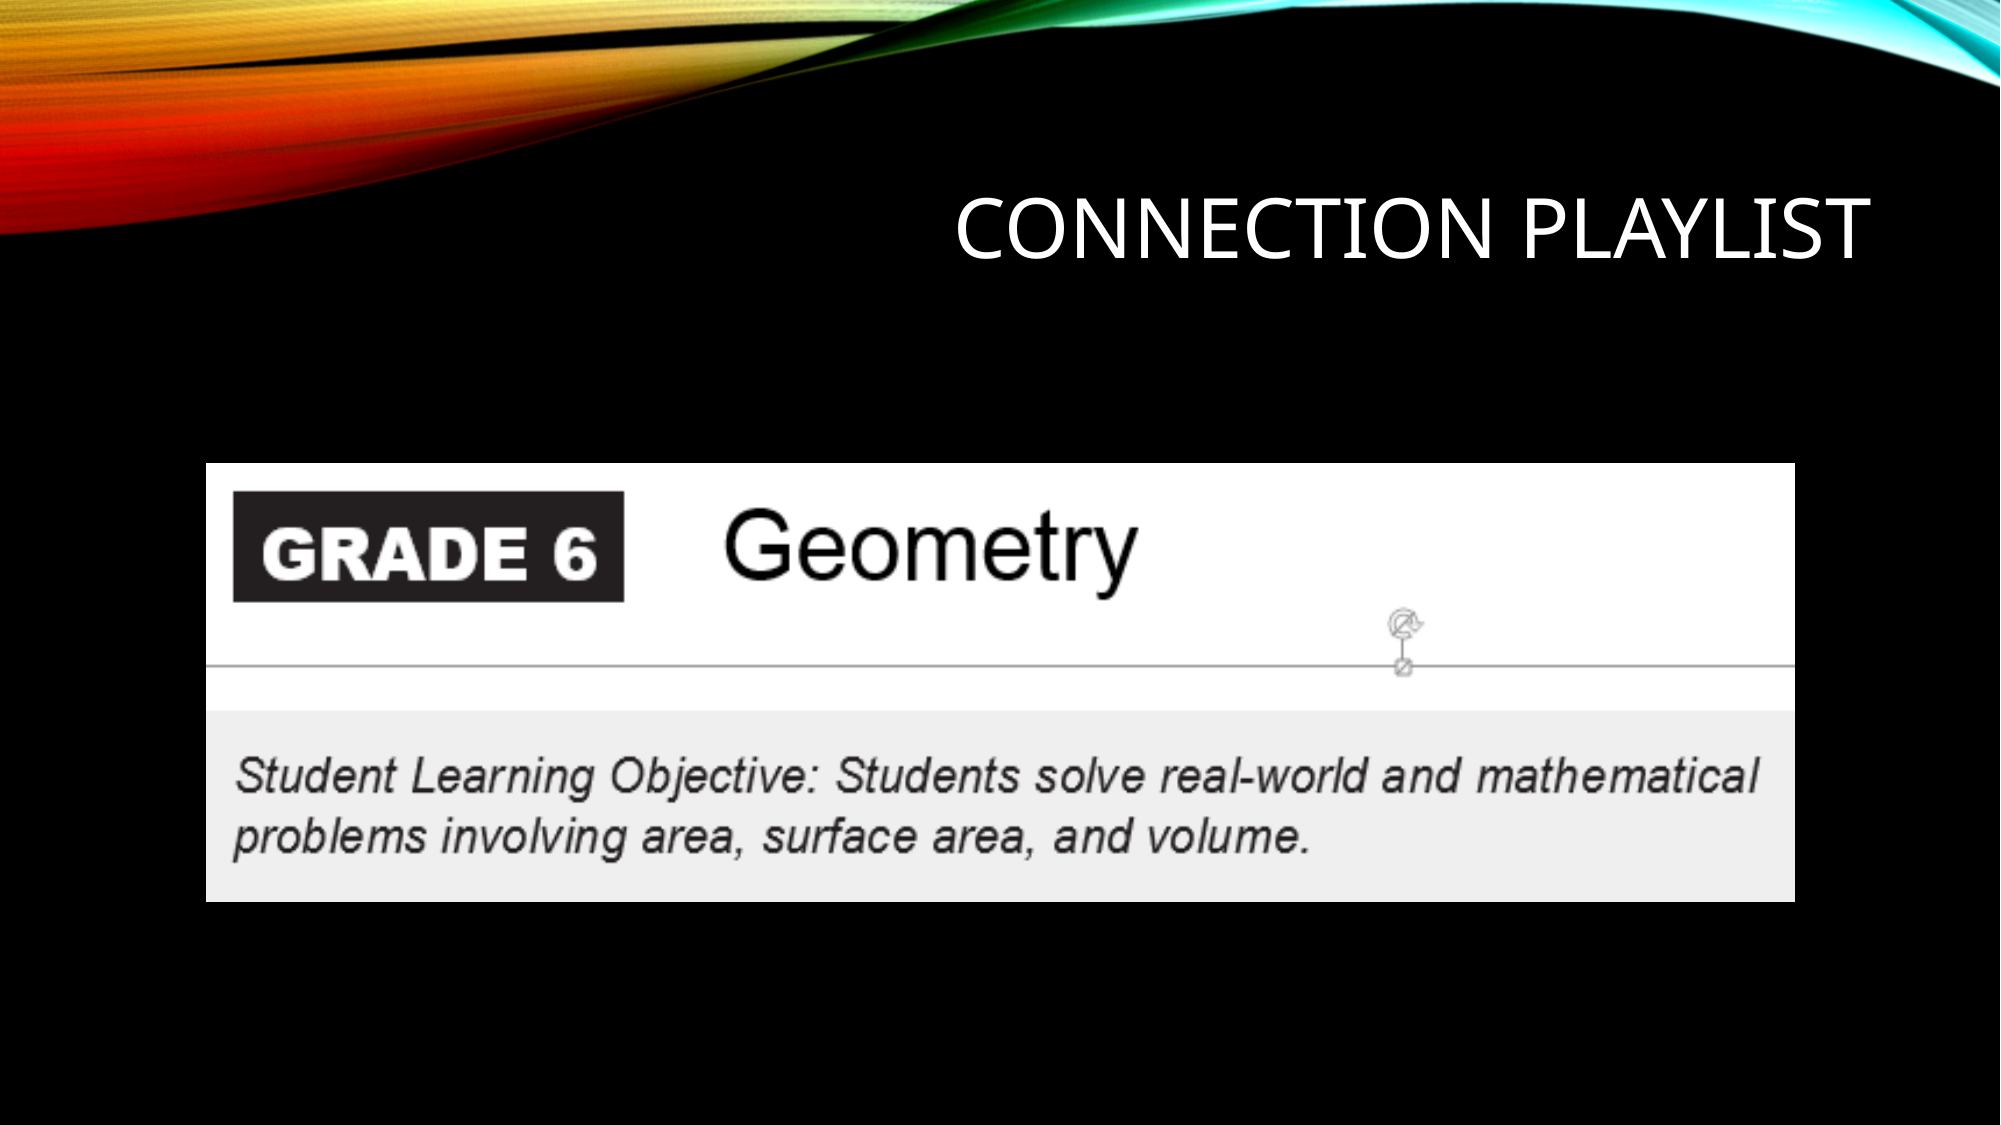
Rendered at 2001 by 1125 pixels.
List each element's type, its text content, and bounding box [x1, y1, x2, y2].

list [205, 463, 1795, 902]
picture [0, 0, 2000, 237]
title Connection Playlist [474, 125, 1888, 338]
